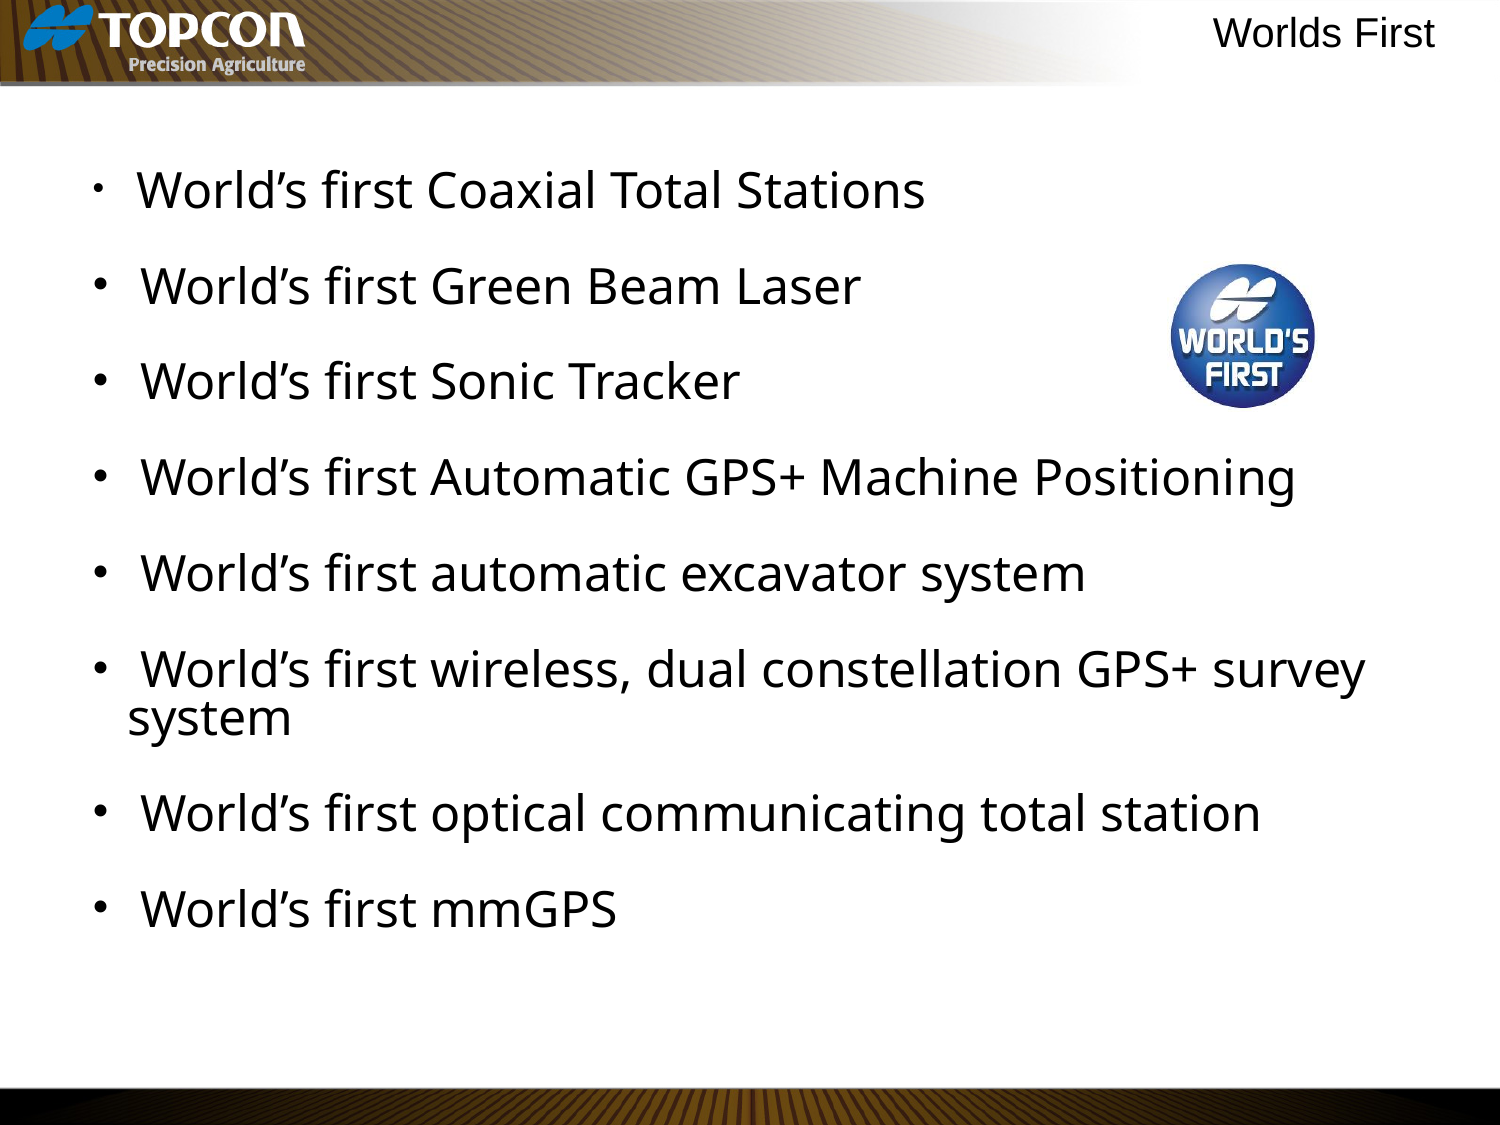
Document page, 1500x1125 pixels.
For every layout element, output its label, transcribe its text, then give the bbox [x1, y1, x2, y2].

text_box World’s first Coaxial Total Stations World’s first Green Beam Laser World’s first Sonic Tracker World’s first Automatic GPS+ Machine Positioning World’s first automatic excavator system World’s first wireless, dual constellation GPS+ survey system World’s first optical communicating total station World’s first mmGPS [37, 162, 1443, 945]
picture [0, 0, 1500, 1125]
title Worlds First [500, 0, 1450, 63]
